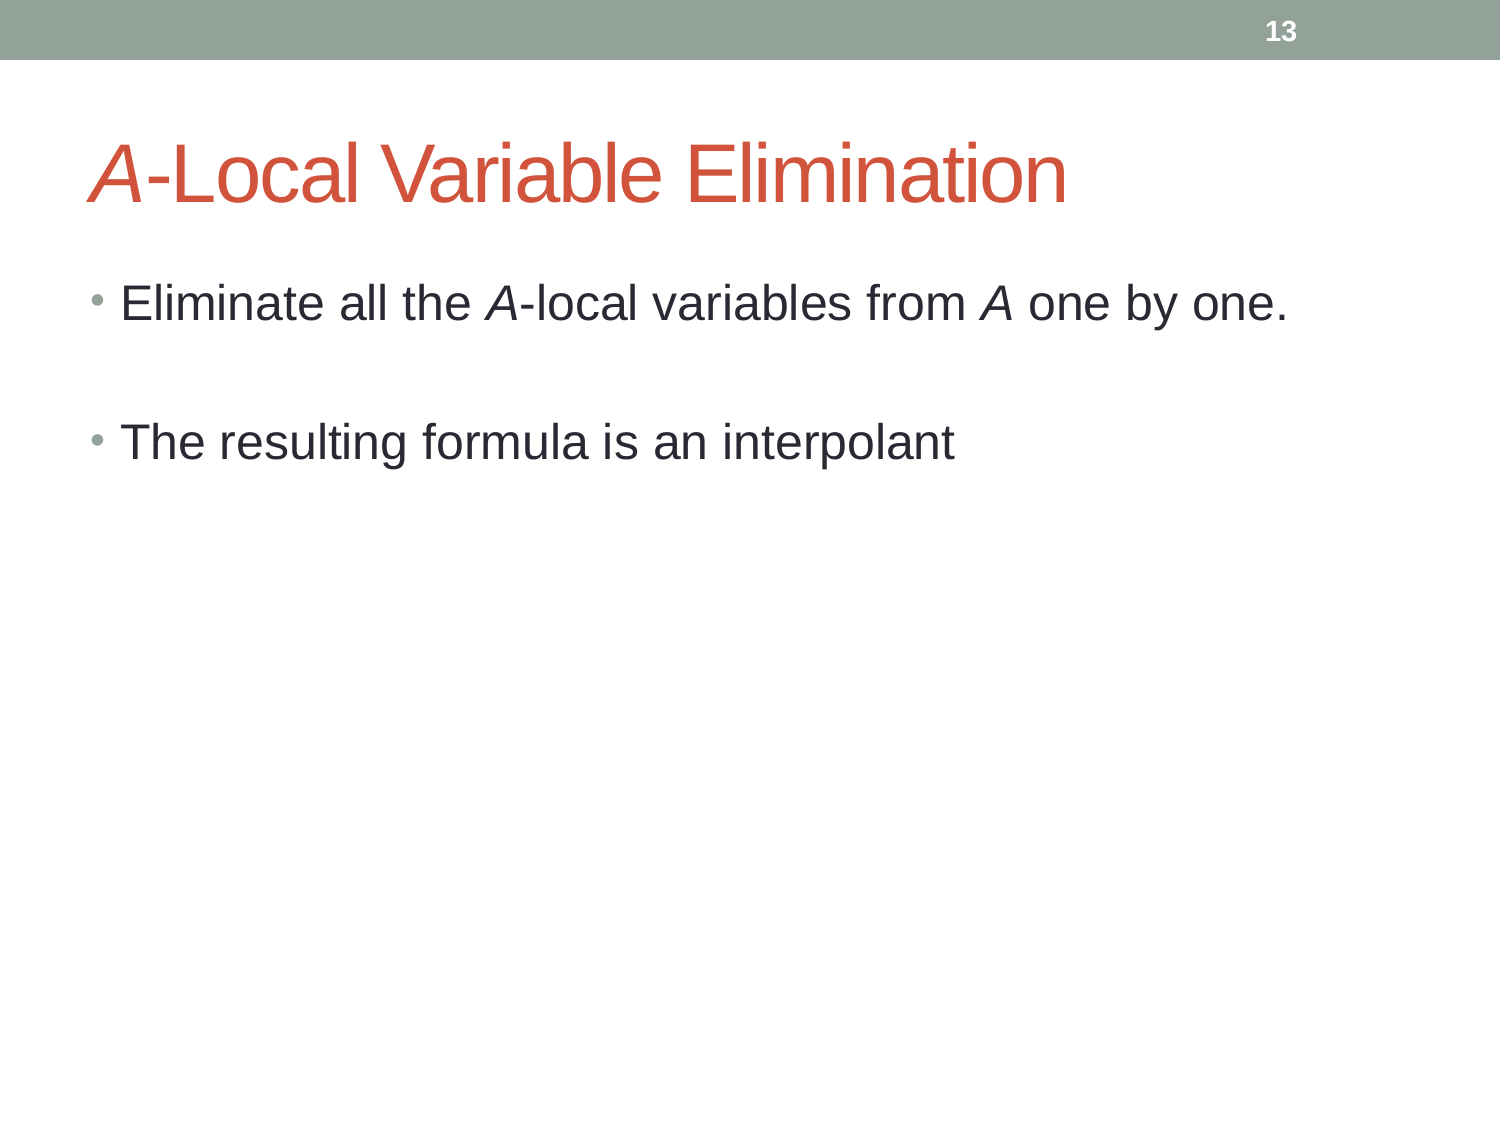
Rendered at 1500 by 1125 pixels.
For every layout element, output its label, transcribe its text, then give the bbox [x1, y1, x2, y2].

list Eliminate all the A-local variables from A one by one. The resulting formula is an interpolant [75, 262, 1425, 1063]
slide_number 13 [1250, 3, 1425, 57]
title A-Local Variable Elimination [75, 87, 1425, 250]
